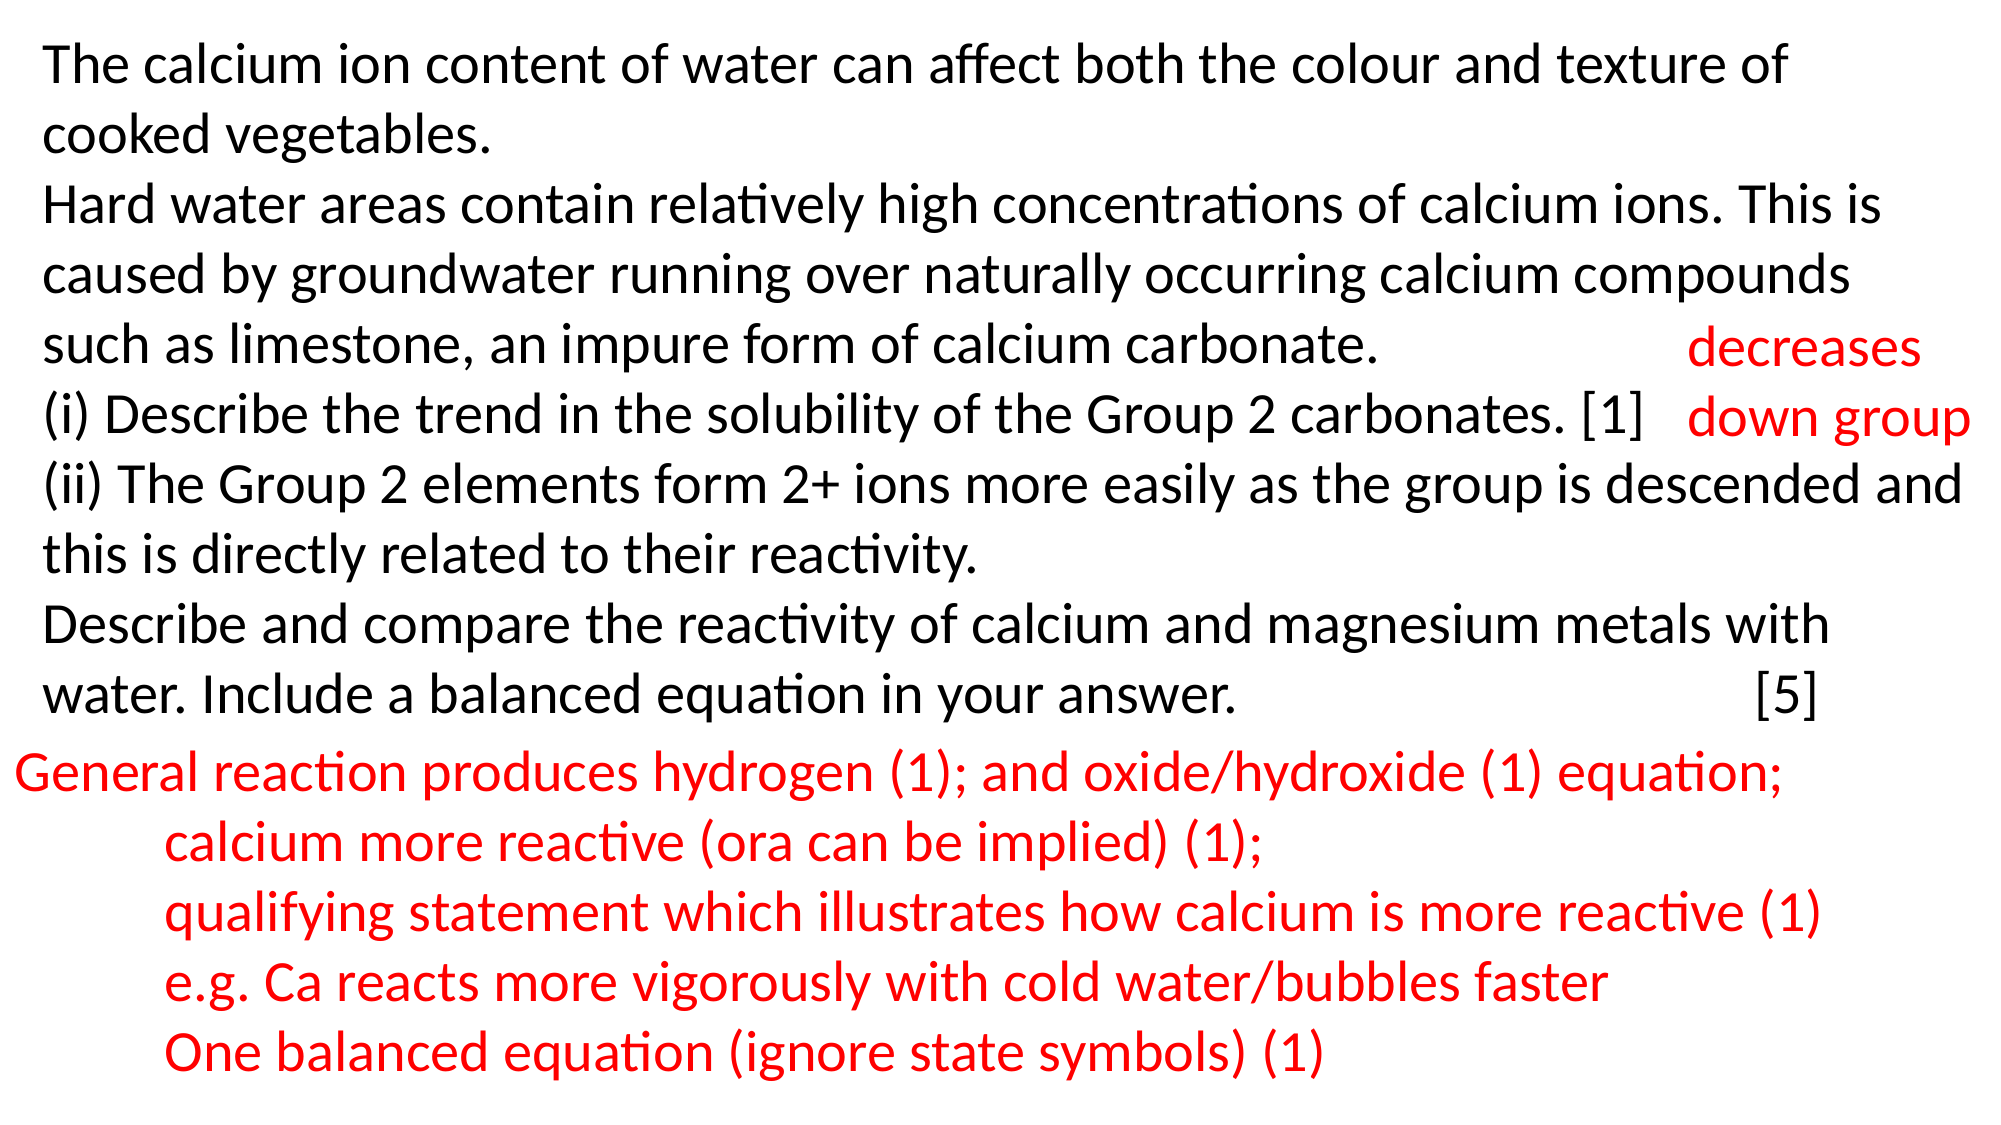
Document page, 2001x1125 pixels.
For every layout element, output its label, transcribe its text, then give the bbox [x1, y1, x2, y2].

text_box General reaction produces hydrogen (1); and oxide/hydroxide (1) equation; calcium more reactive (ora can be implied) (1); qualifying statement which illustrates how calcium is more reactive (1) e.g. Ca reacts more vigorously with cold water/bubbles faster One balanced equation (ignore state symbols) (1) [0, 726, 1857, 1091]
text_box decreases down group [1672, 300, 2000, 456]
text_box The calcium ion content of water can affect both the colour and texture of cooked vegetables. Hard water areas contain relatively high concentrations of calcium ions. This is caused by groundwater running over naturally occurring calcium compounds such as limestone, an impure form of calcium carbonate. (i) Describe the trend in the solubility of the Group 2 carbonates. [1] (ii) The Group 2 elements form 2+ ions more easily as the group is descended and this is directly related to their reactivity. Describe and compare the reactivity of calcium and magnesium metals with water. Include a balanced equation in your answer. [5] [27, 18, 1982, 733]
